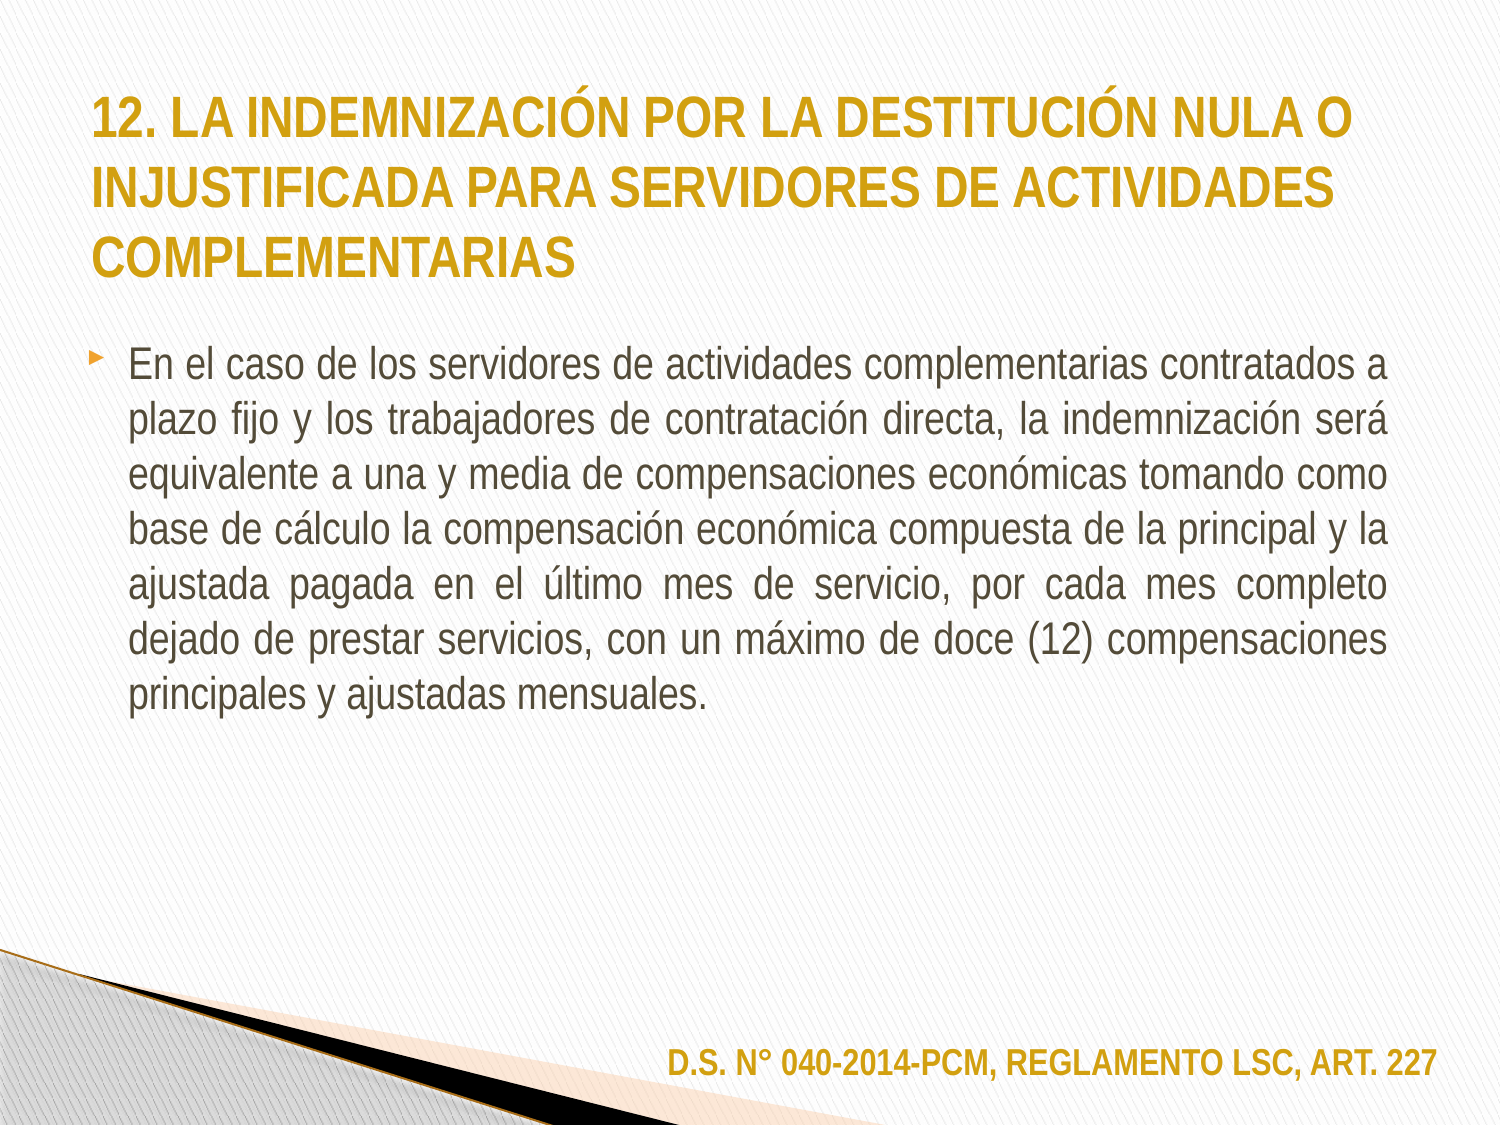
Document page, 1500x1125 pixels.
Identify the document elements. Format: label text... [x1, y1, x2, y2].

text_box D.S. N° 040-2014-PCM, REGLAMENTO LSC, ART. 227 [605, 1027, 1458, 1094]
title 12. LA INDEMNIZACIÓN POR LA DESTITUCIÓN NULA O INJUSTIFICADA PARA SERVIDORES DE ACTIVIDADES COMPLEMENTARIAS [76, 90, 1427, 278]
list En el caso de los servidores de actividades complementarias contratados a plazo fijo y los trabajadores de contratación directa, la indemnización será equivalente a una y media de compensaciones económicas tomando como base de cálculo la compensación económica compuesta de la principal y la ajustada pagada en el último mes de servicio, por cada mes completo dejado de prestar servicios, con un máximo de doce (12) compensaciones principales y ajustadas mensuales. [52, 326, 1404, 1069]
